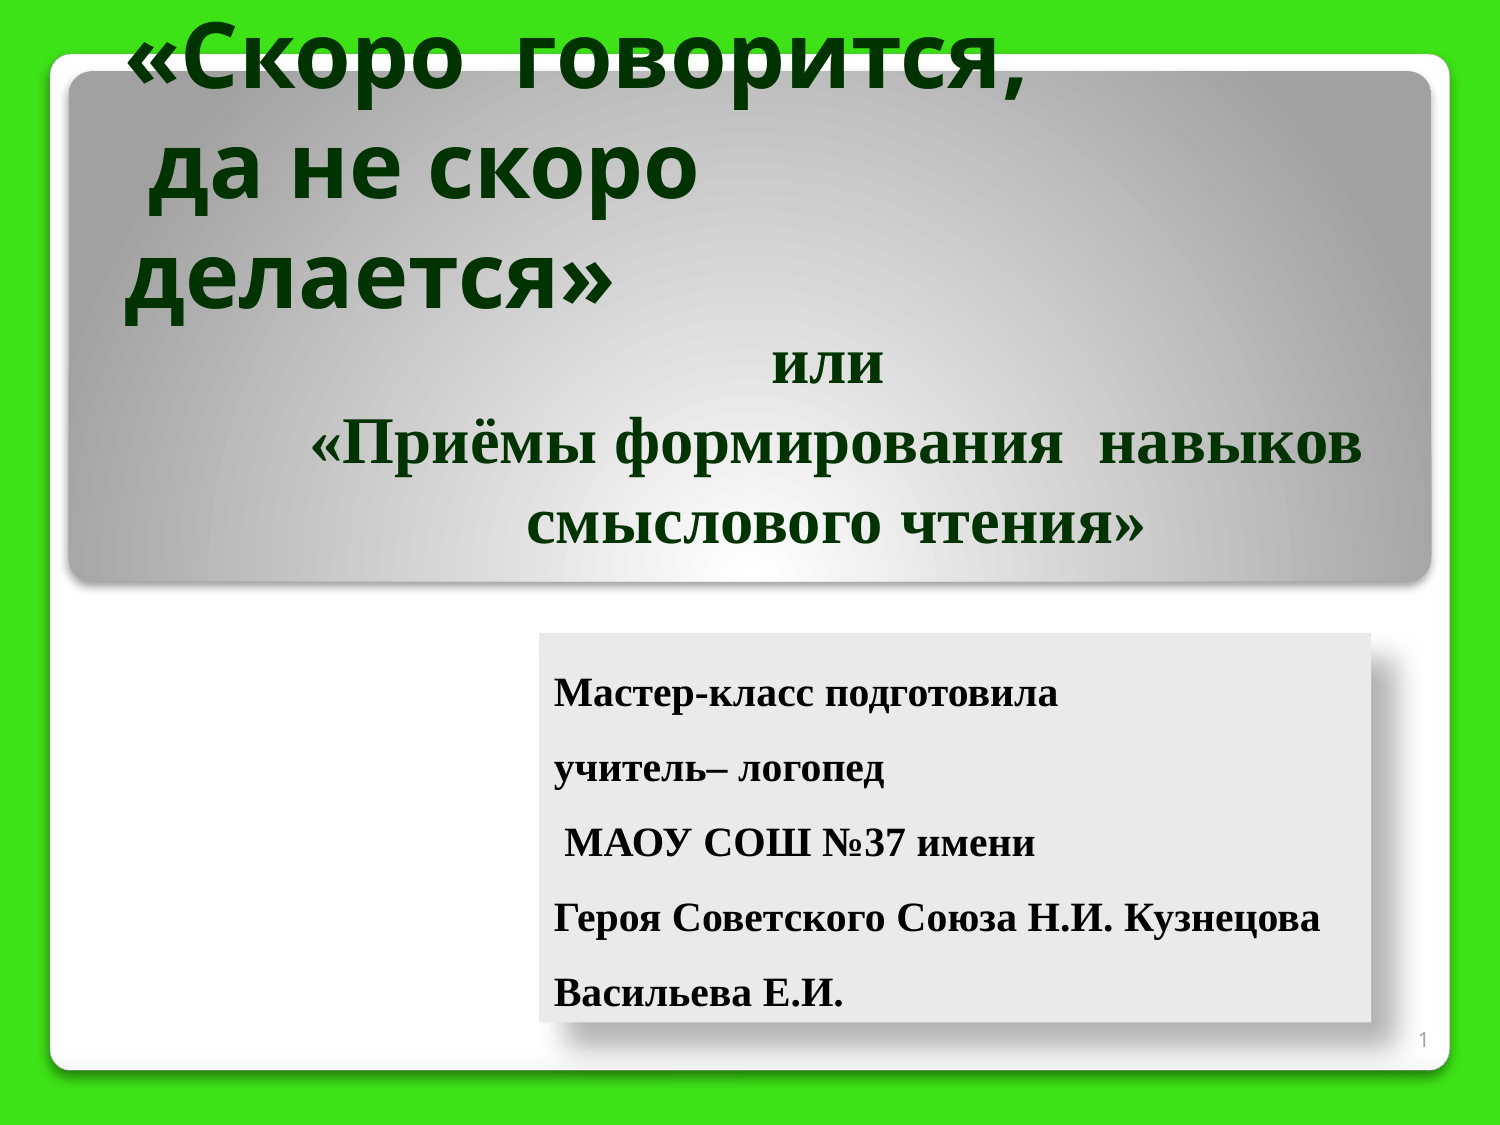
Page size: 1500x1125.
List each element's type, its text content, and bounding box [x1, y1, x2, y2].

subtitle или «Приёмы формирования навыков смыслового чтения» [269, 316, 1383, 610]
slide_number 1 [1369, 1002, 1445, 1063]
title «Скоро говорится, да не скоро делается» [117, 93, 1095, 335]
text_box Мастер-класс подготовила учитель– логопед МАОУ СОШ №37 имени Героя Советского Союза Н.И. Кузнецова Васильева Е.И. [539, 632, 1372, 1023]
